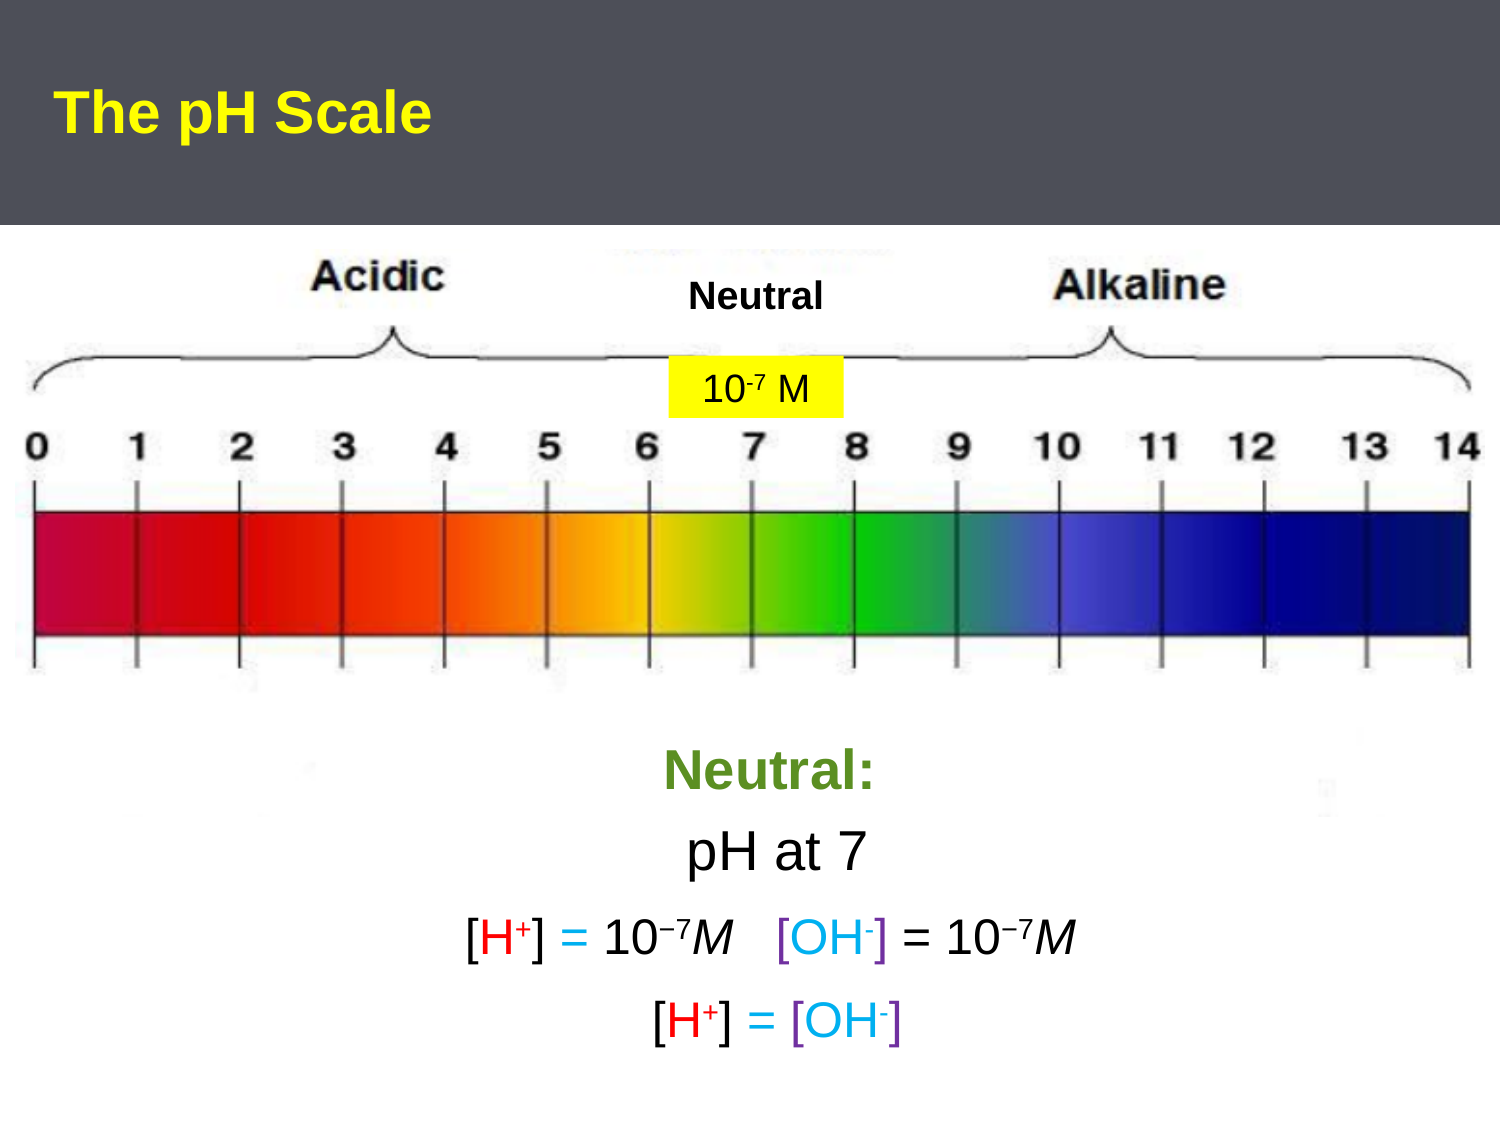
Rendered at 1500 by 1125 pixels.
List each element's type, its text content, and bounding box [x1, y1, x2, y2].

list Neutral: pH at 7 [H+] = 10−7M [OH-] = 10−7M [H+] = [OH-] [412, 826, 1113, 1100]
title The pH Scale [0, 0, 1500, 225]
picture [14, 249, 1486, 817]
